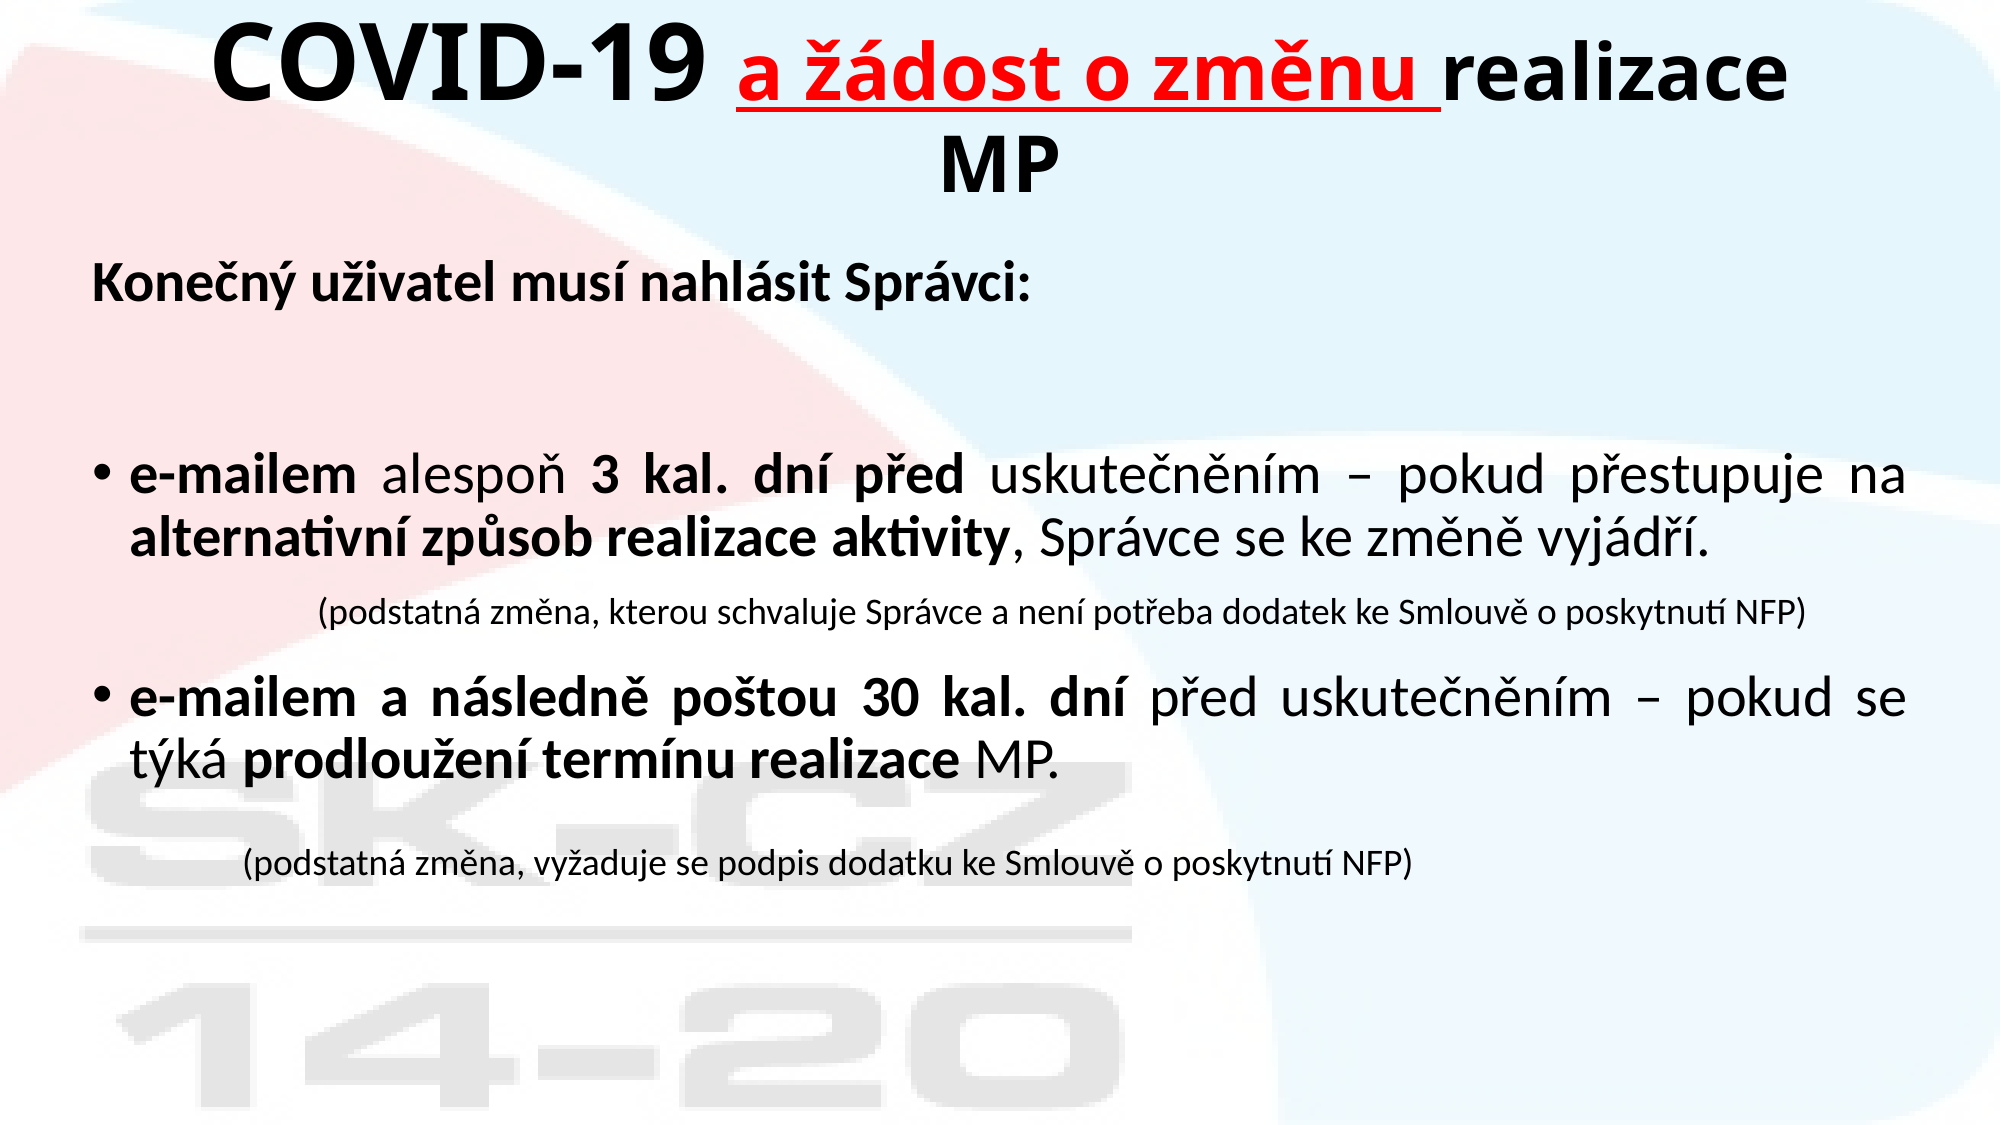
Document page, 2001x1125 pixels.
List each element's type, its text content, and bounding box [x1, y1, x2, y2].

title COVID-19 a žádost o změnu realizace MP [137, 0, 1863, 218]
list Konečný uživatel musí nahlásit Správci: e-mailem alespoň 3 kal. dní před uskutečněním – pokud přestupuje na alternativní způsob realizace aktivity, Správce se ke změně vyjádří. (podstatná změna, kterou schvaluje Správce a není potřeba dodatek ke Smlouvě o poskytnutí NFP) e-mailem a následně poštou 30 kal. dní před uskutečněním – pokud se týká prodloužení termínu realizace MP. (podstatná změna, vyžaduje se podpis dodatku ke Smlouvě o poskytnutí NFP) [77, 243, 1923, 1000]
